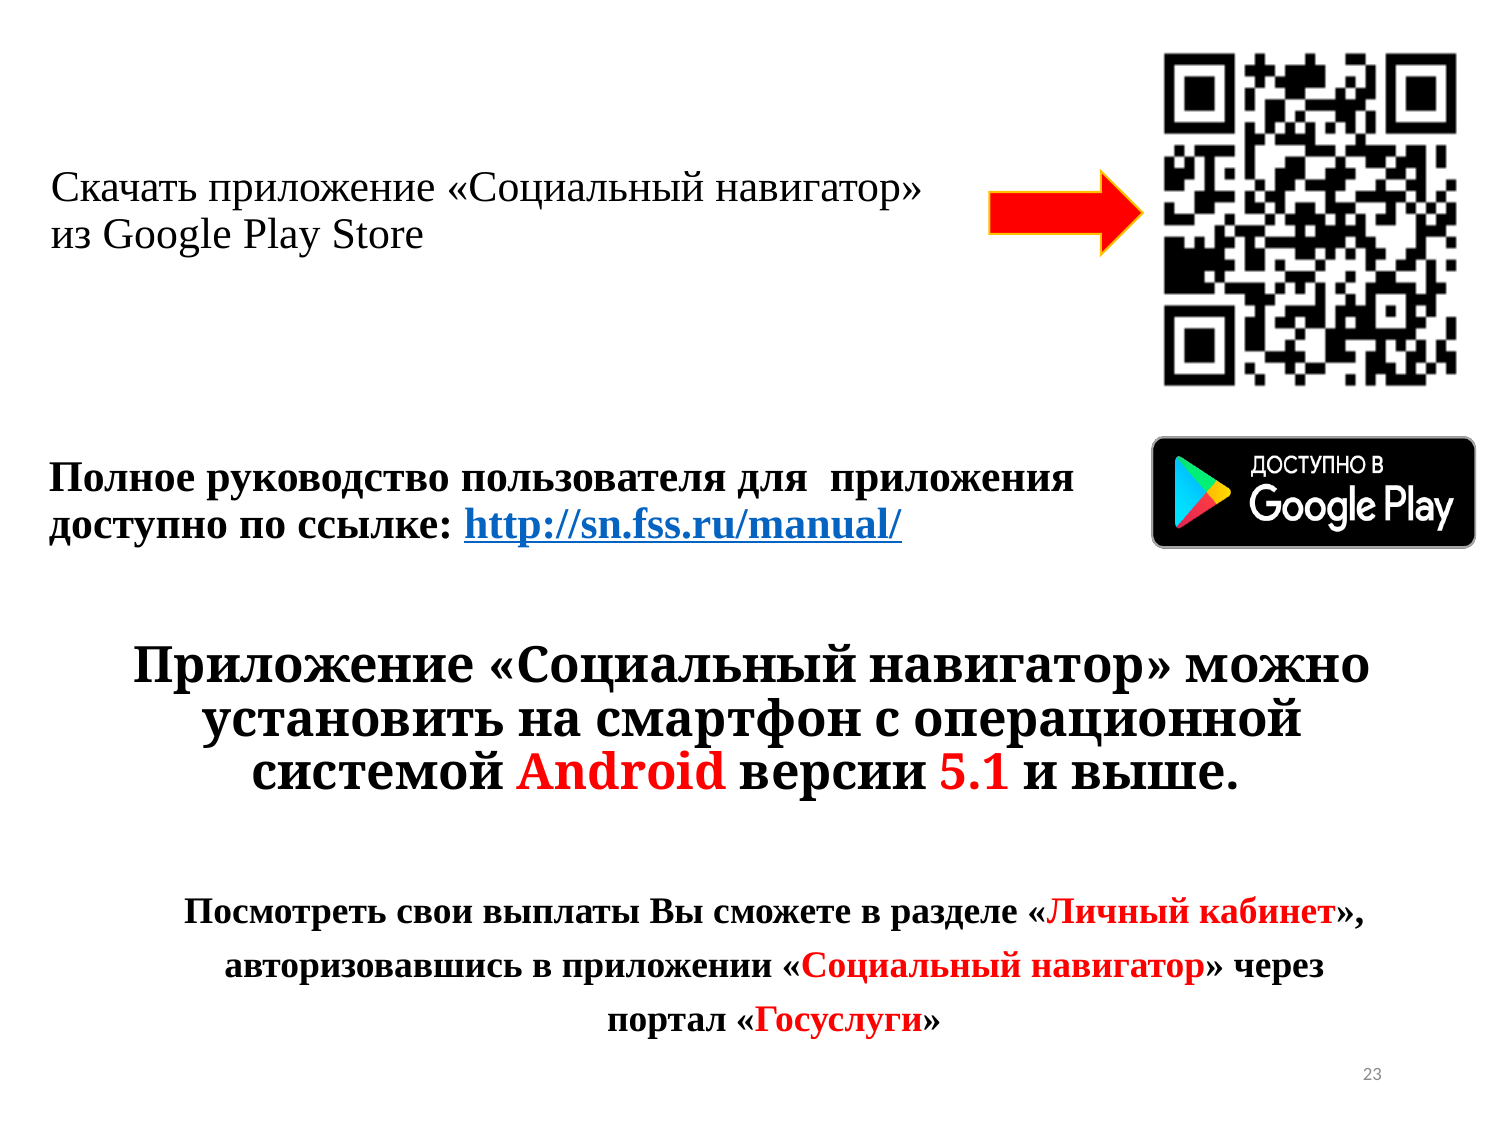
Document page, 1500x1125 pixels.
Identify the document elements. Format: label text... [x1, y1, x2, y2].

text_box Посмотреть свои выплаты Вы сможете в разделе «Личный кабинет», авторизовавшись в приложении «Социальный навигатор» через портал «Госуслуги» [165, 869, 1383, 1047]
picture [1155, 43, 1467, 398]
slide_number 23 [1059, 1042, 1397, 1103]
text_box Приложение «Социальный навигатор» можно установить на смартфон с операционной системой Android версии 5.1 и выше. [111, 597, 1393, 842]
text_box Полное руководство пользователя для приложения доступно по ссылке: http://sn.fss.ru/manual/ [35, 433, 1127, 568]
picture [1127, 408, 1500, 576]
text_box [988, 168, 1145, 258]
title Скачать приложение «Социальный навигатор» из Google Play Store [35, 143, 1008, 279]
